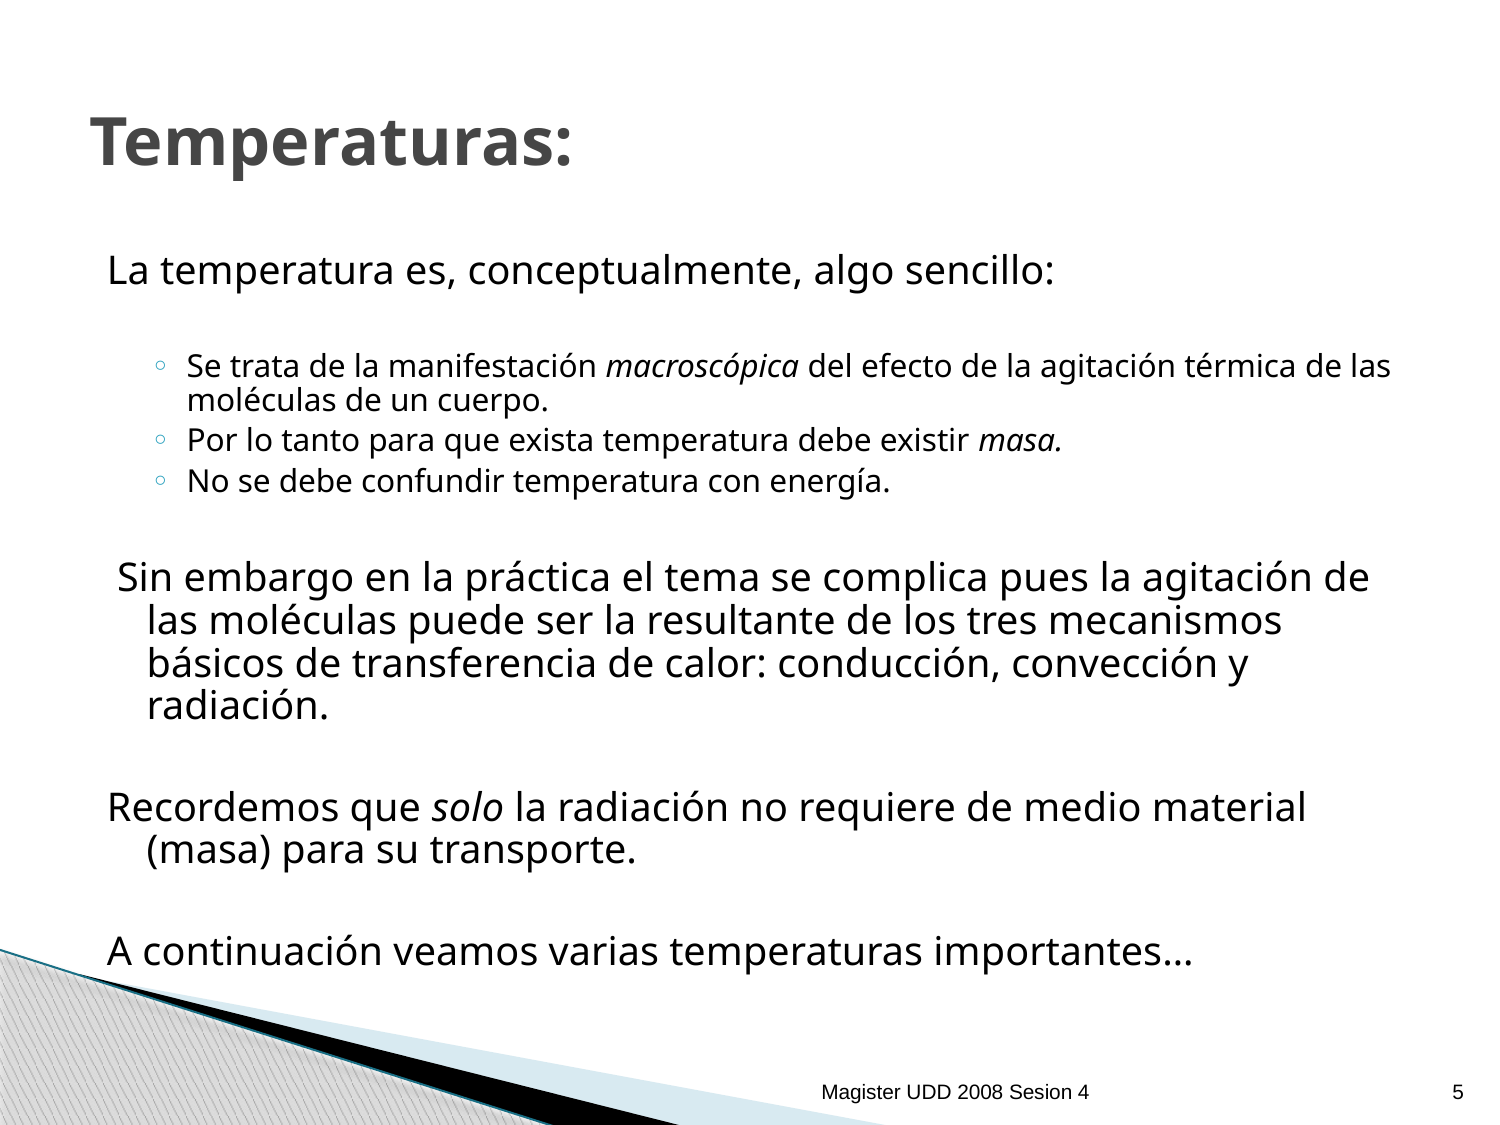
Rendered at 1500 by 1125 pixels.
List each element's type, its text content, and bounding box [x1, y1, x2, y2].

footer Magister UDD 2008 Sesion 4 [718, 1051, 1105, 1112]
slide_number 5 [1418, 1051, 1479, 1112]
list La temperatura es, conceptualmente, algo sencillo: Se trata de la manifestación macroscópica del efecto de la agitación térmica de las moléculas de un cuerpo. Por lo tanto para que exista temperatura debe existir masa. No se debe confundir temperatura con energía. Sin embargo en la práctica el tema se complica pues la agitación de las moléculas puede ser la resultante de los tres mecanismos básicos de transferencia de calor: conducción, convección y radiación. Recordemos que solo la radiación no requiere de medio material (masa) para su transporte. A continuación veamos varias temperaturas importantes… [75, 243, 1425, 986]
title Temperaturas: [75, 45, 1425, 233]
